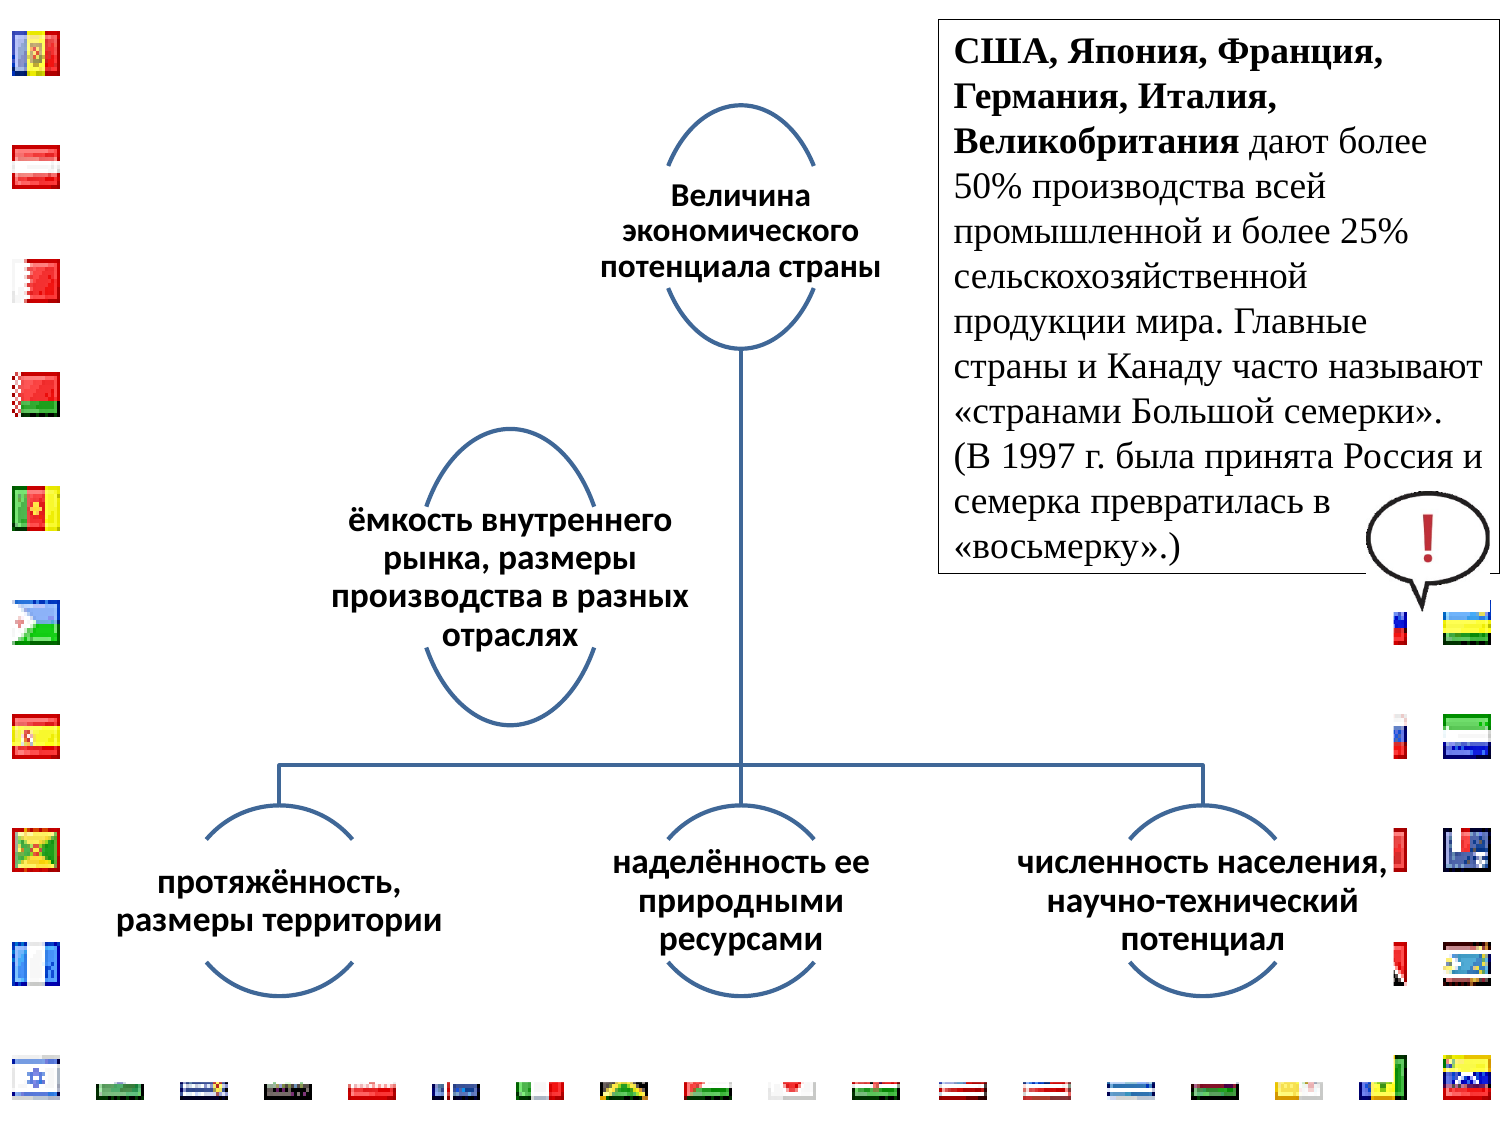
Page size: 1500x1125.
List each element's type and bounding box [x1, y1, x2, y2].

picture [0, 11, 1500, 1125]
list [88, 18, 1394, 1083]
